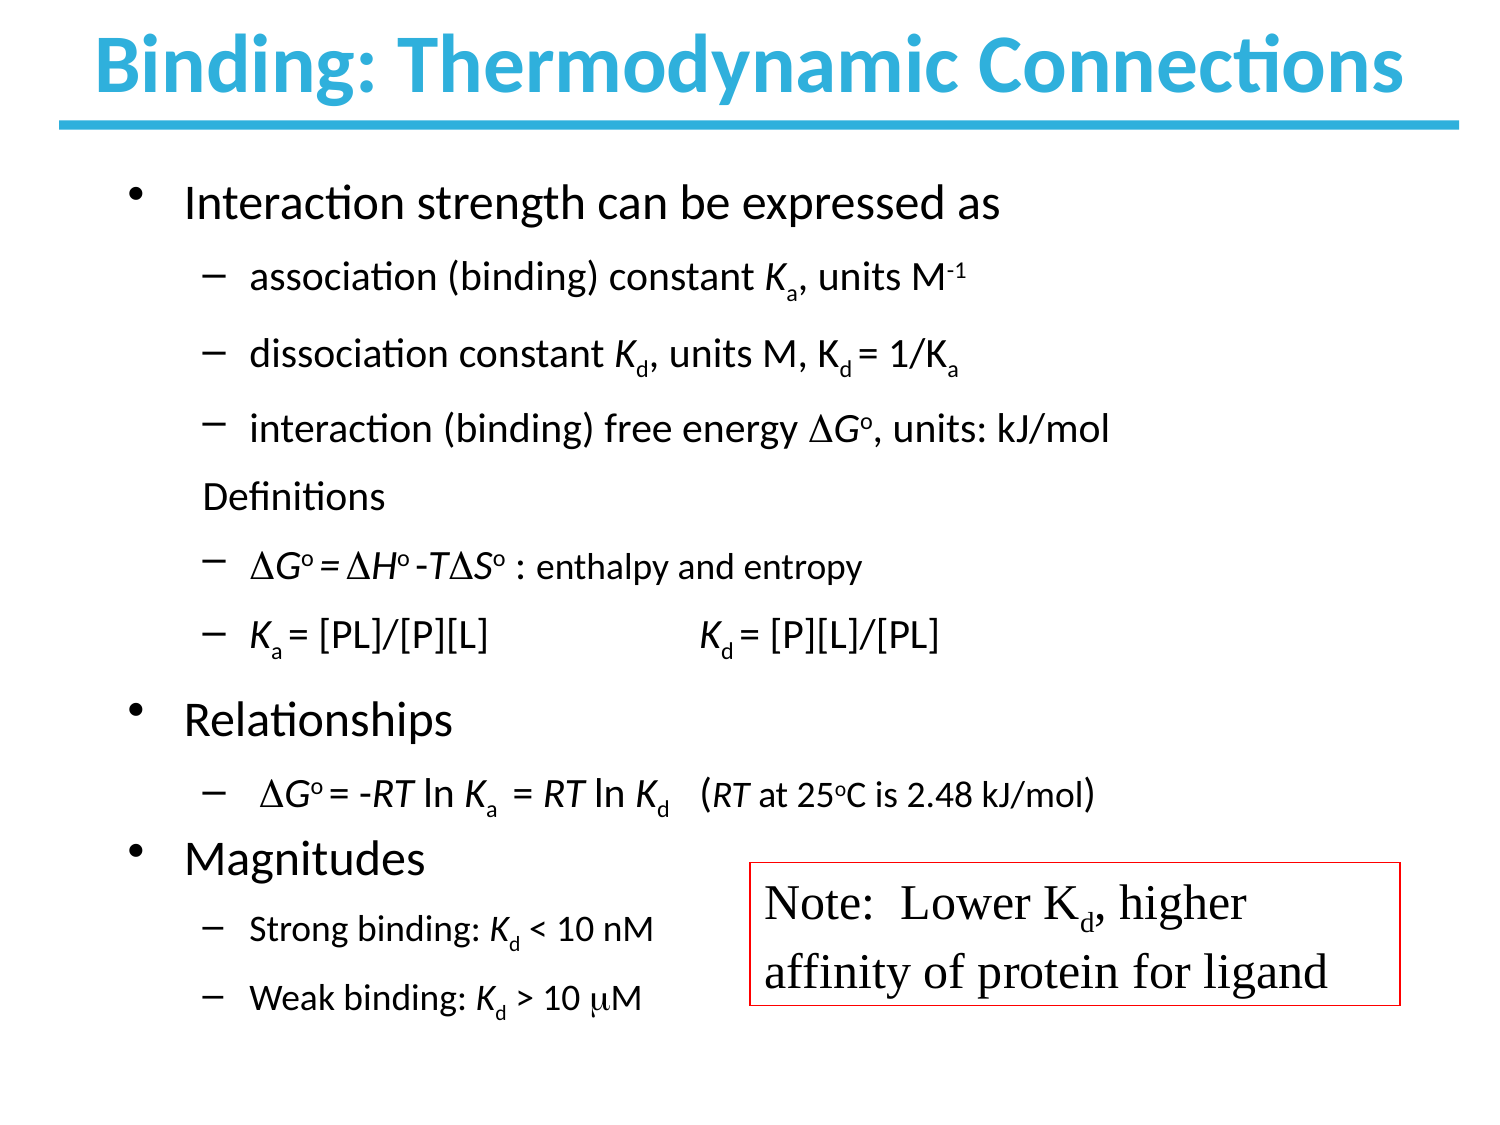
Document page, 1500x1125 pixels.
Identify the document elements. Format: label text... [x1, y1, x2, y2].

list Interaction strength can be expressed as association (binding) constant Ka, units M-1 dissociation constant Kd, units M, Kd = 1/Ka interaction (binding) free energy Go, units: kJ/mol Definitions Go = Ho -TSo : enthalpy and entropy Ka = [PL]/[P][L] Kd = [P][L]/[PL] Relationships Go = -RT ln Ka = RT ln Kd (RT at 25oC is 2.48 kJ/mol) Magnitudes Strong binding: Kd < 10 nM Weak binding: Kd > 10 M [112, 149, 1438, 1050]
text_box Note: Lower Kd, higher affinity of protein for ligand [750, 862, 1400, 1006]
title Binding: Thermodynamic Connections [0, 5, 1500, 113]
